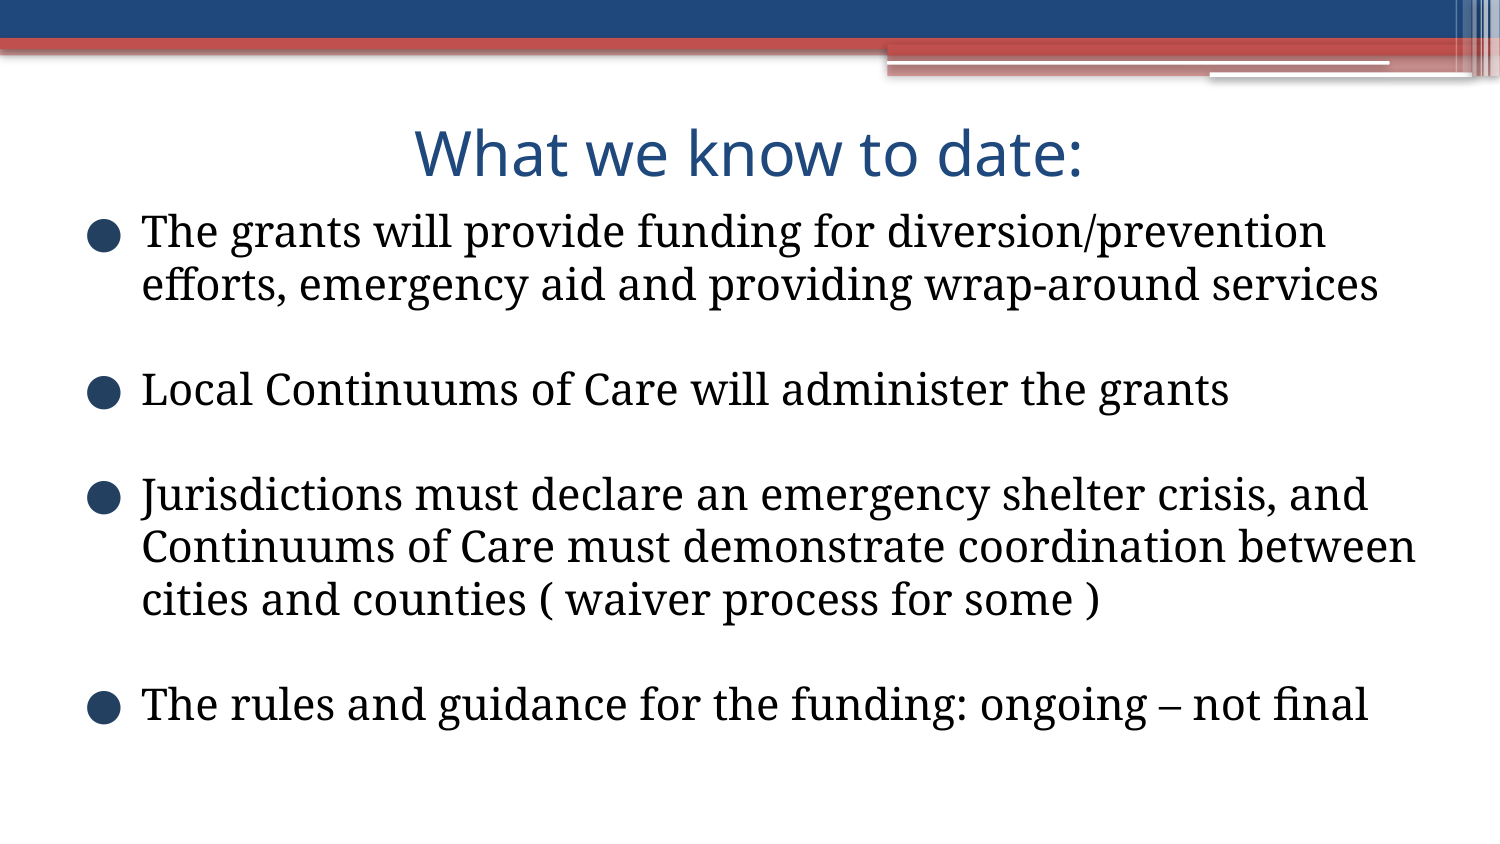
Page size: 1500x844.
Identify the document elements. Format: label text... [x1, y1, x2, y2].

list The grants will provide funding for diversion/prevention efforts, emergency aid and providing wrap-around services Local Continuums of Care will administer the grants Jurisdictions must declare an emergency shelter crisis, and Continuums of Care must demonstrate coordination between cities and counties ( waiver process for some ) The rules and guidance for the funding: ongoing – not final [51, 189, 1449, 750]
title What we know to date: [51, 99, 1449, 189]
